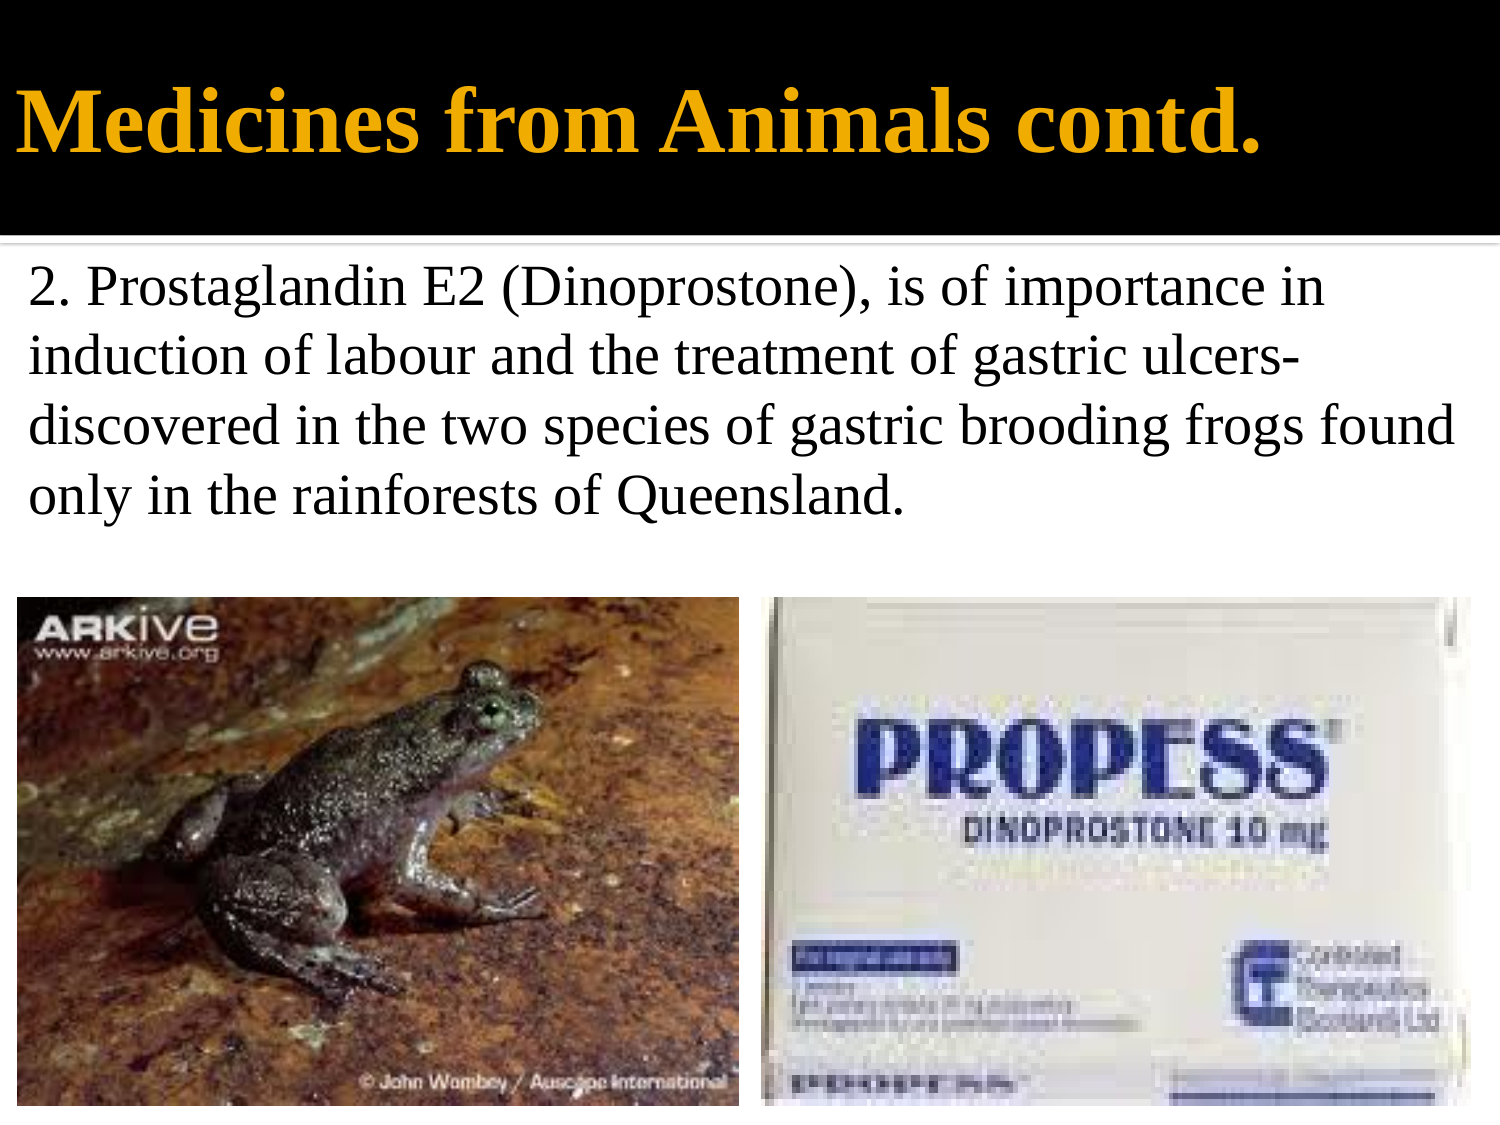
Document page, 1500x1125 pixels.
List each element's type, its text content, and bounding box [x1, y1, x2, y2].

picture [17, 597, 739, 1106]
list 2. Prostaglandin E2 (Dinoprostone), is of importance in induction of labour and the treatment of gastric ulcers- discovered in the two species of gastric brooding frogs found only in the rainforests of Queensland. [0, 231, 1500, 1125]
picture [761, 597, 1471, 1106]
title Medicines from Animals contd. [0, 0, 1500, 231]
